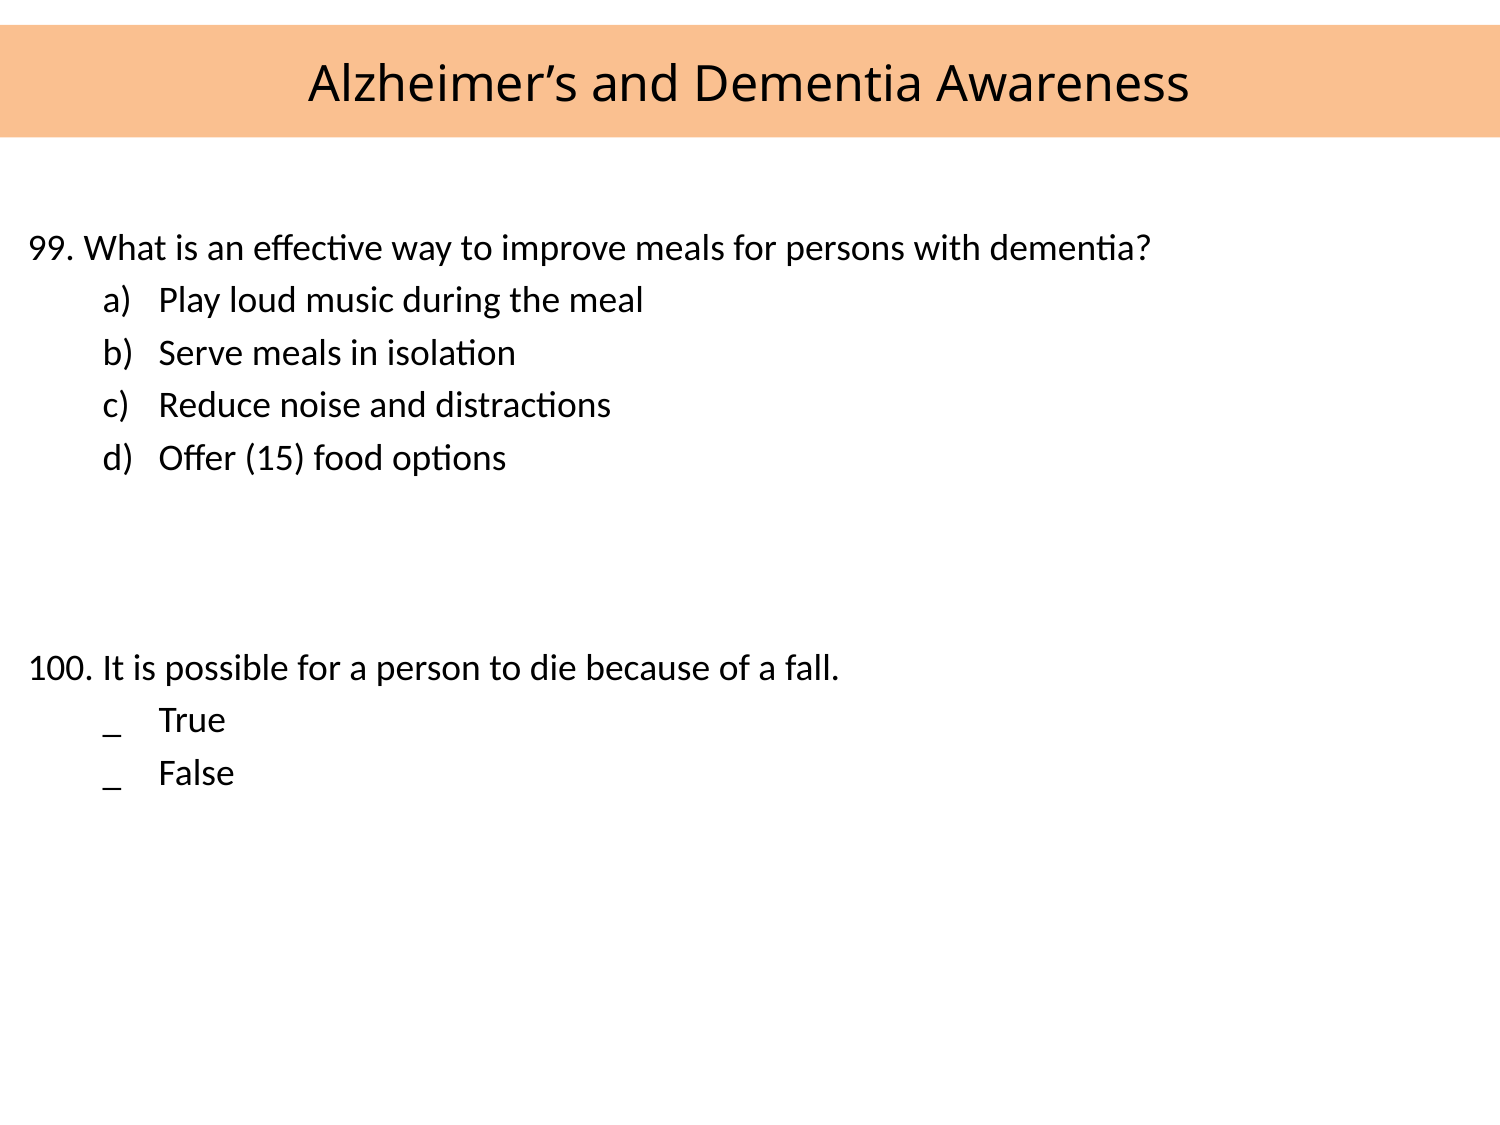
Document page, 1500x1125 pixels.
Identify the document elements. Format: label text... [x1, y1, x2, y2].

list 99. What is an effective way to improve meals for persons with dementia? Play loud music during the meal Serve meals in isolation Reduce noise and distractions Offer (15) food options 100. It is possible for a person to die because of a fall. _ True _ False [12, 162, 1488, 1005]
title Alzheimer’s and Dementia Awareness [0, 24, 1500, 138]
